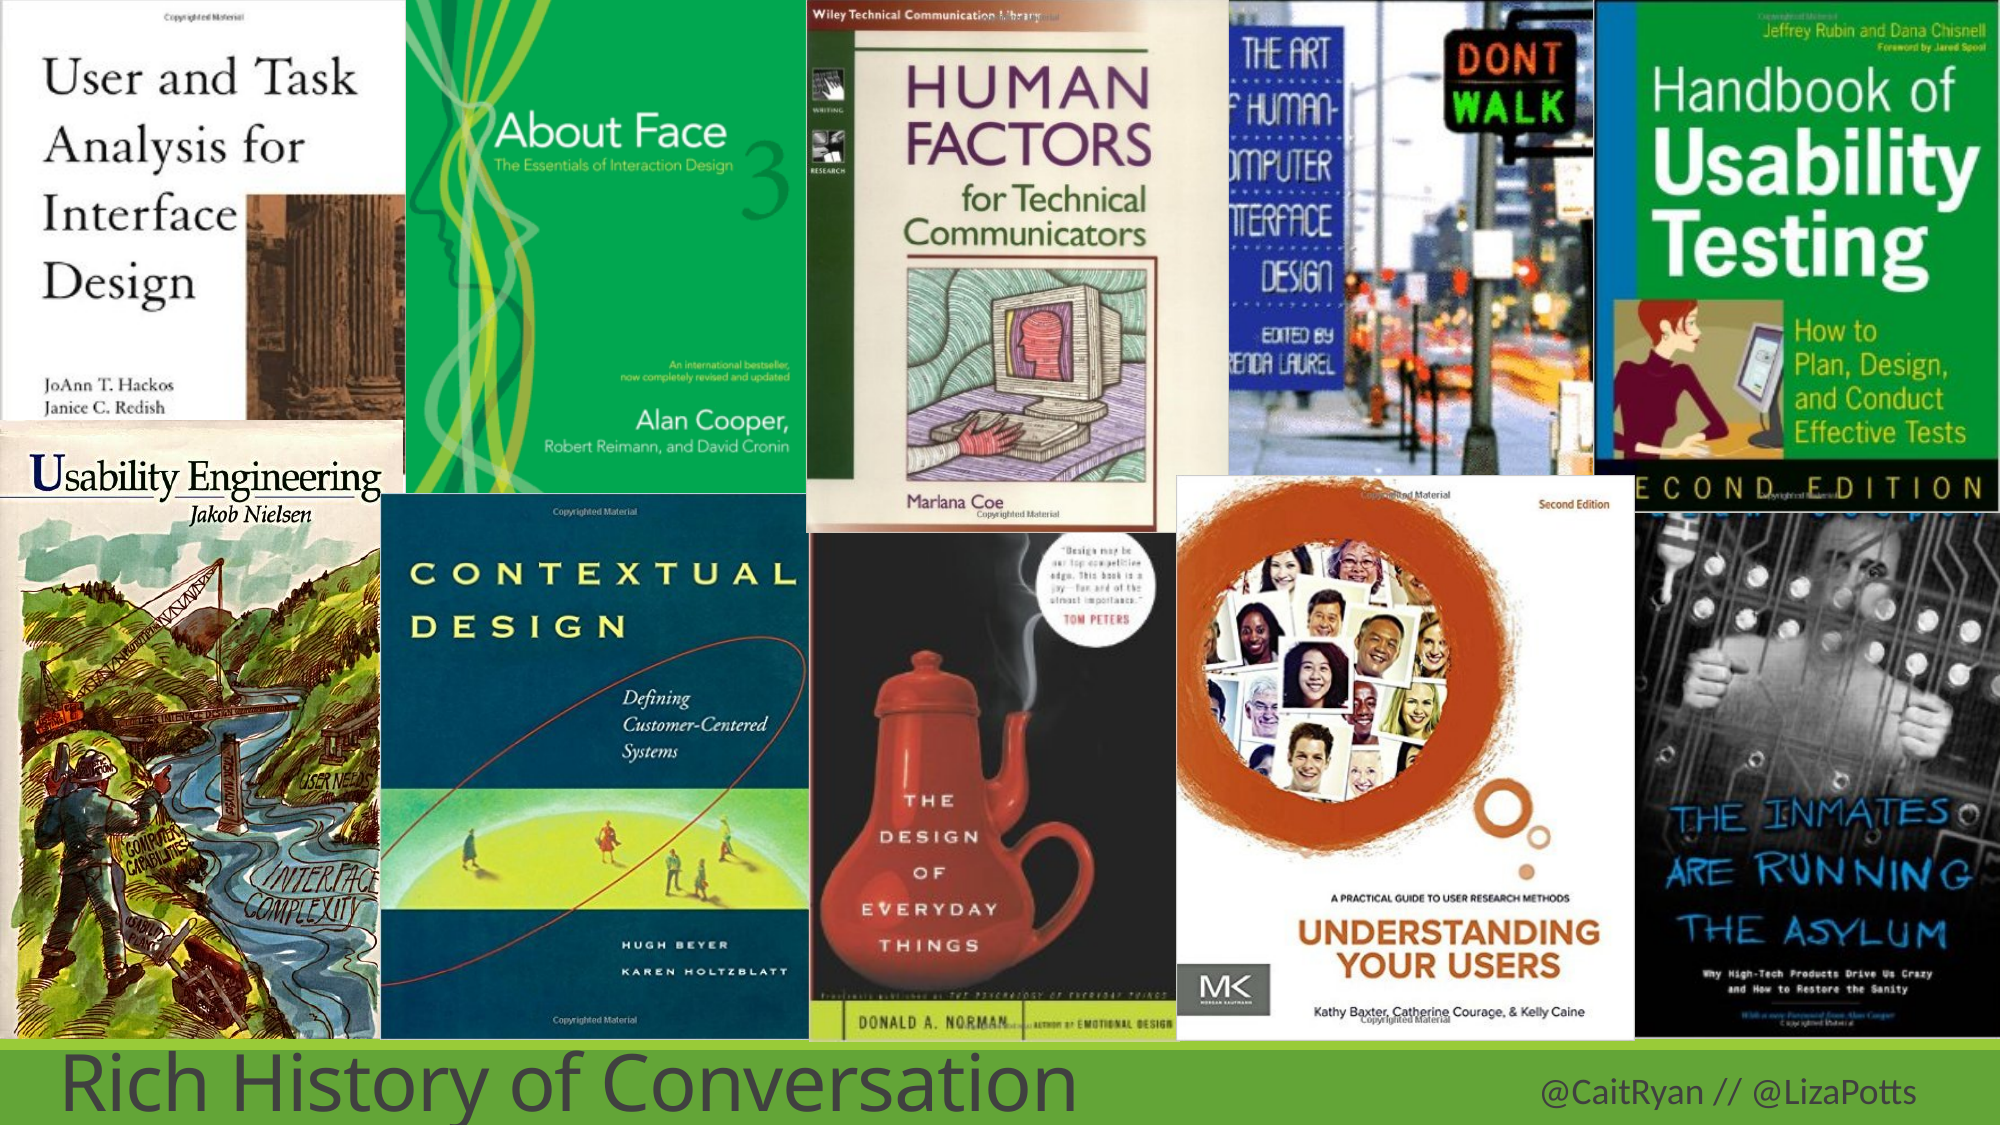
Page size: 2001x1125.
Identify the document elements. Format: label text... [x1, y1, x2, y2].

text_box @CaitRyan // @LizaPotts [1523, 1059, 1955, 1120]
title Rich History of Conversation [43, 1048, 1444, 1125]
picture [0, 0, 2000, 1042]
